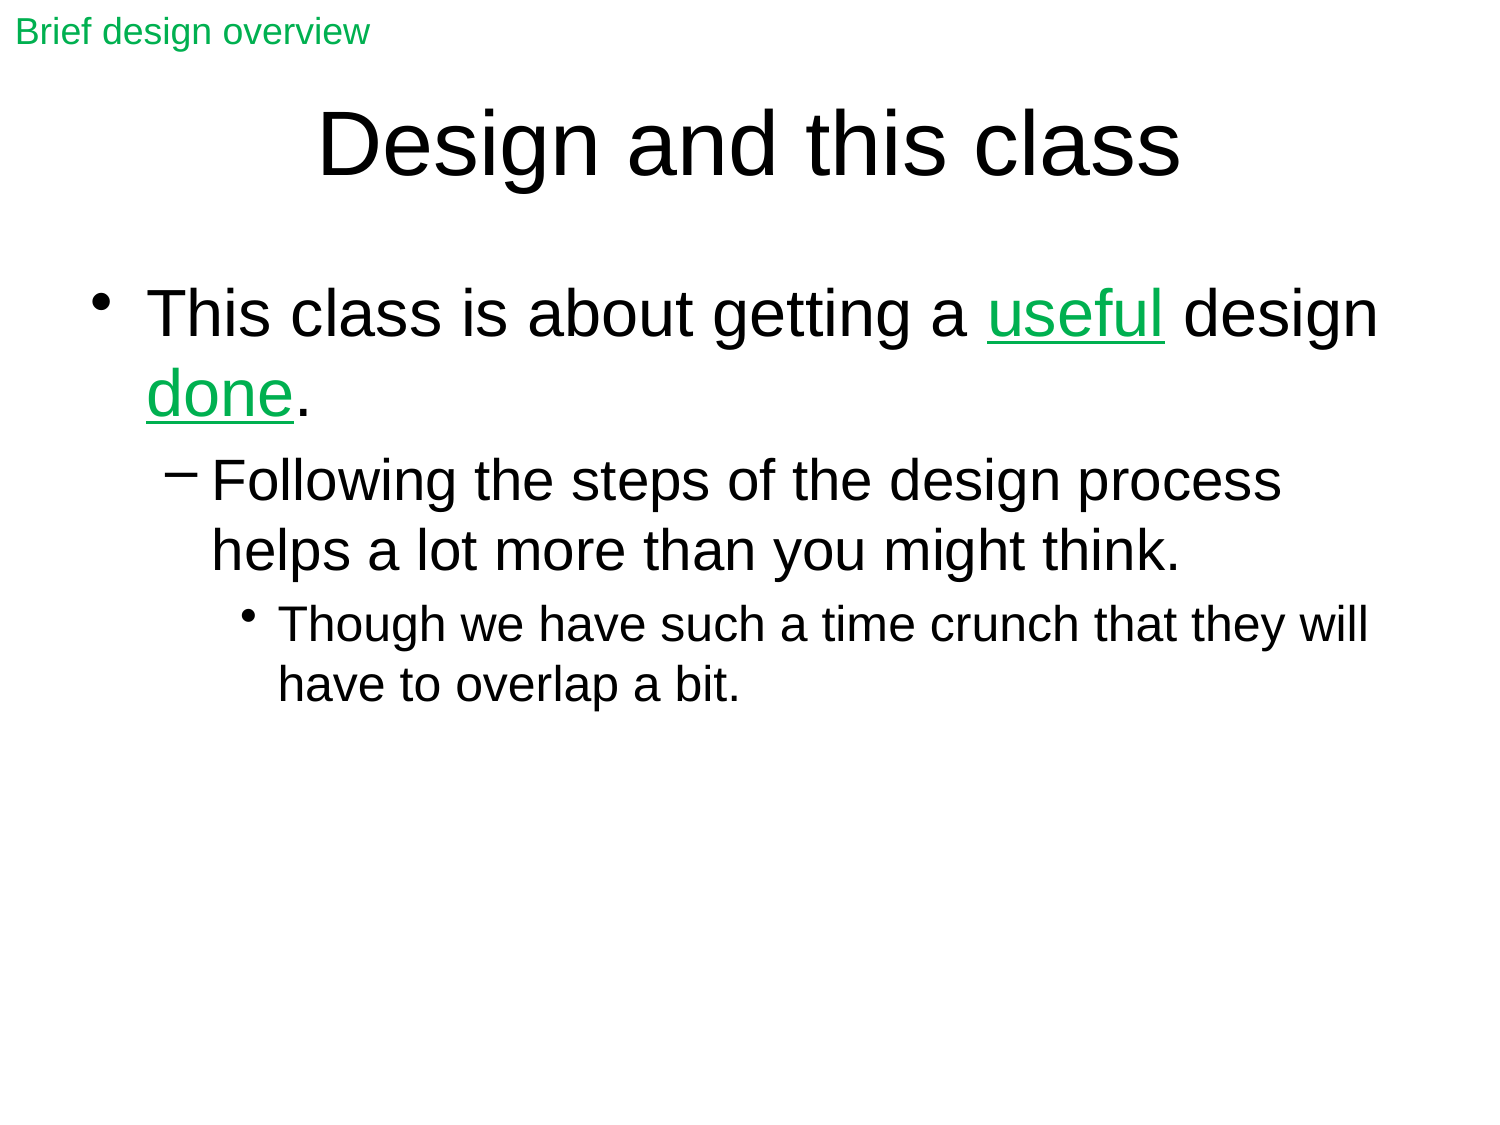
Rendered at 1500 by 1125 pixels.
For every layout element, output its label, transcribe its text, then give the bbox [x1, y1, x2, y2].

text_box Brief design overview [0, 0, 388, 60]
list This class is about getting a useful design done. Following the steps of the design process helps a lot more than you might think. Though we have such a time crunch that they will have to overlap a bit. [74, 262, 1426, 1006]
title Design and this class [74, 44, 1426, 233]
